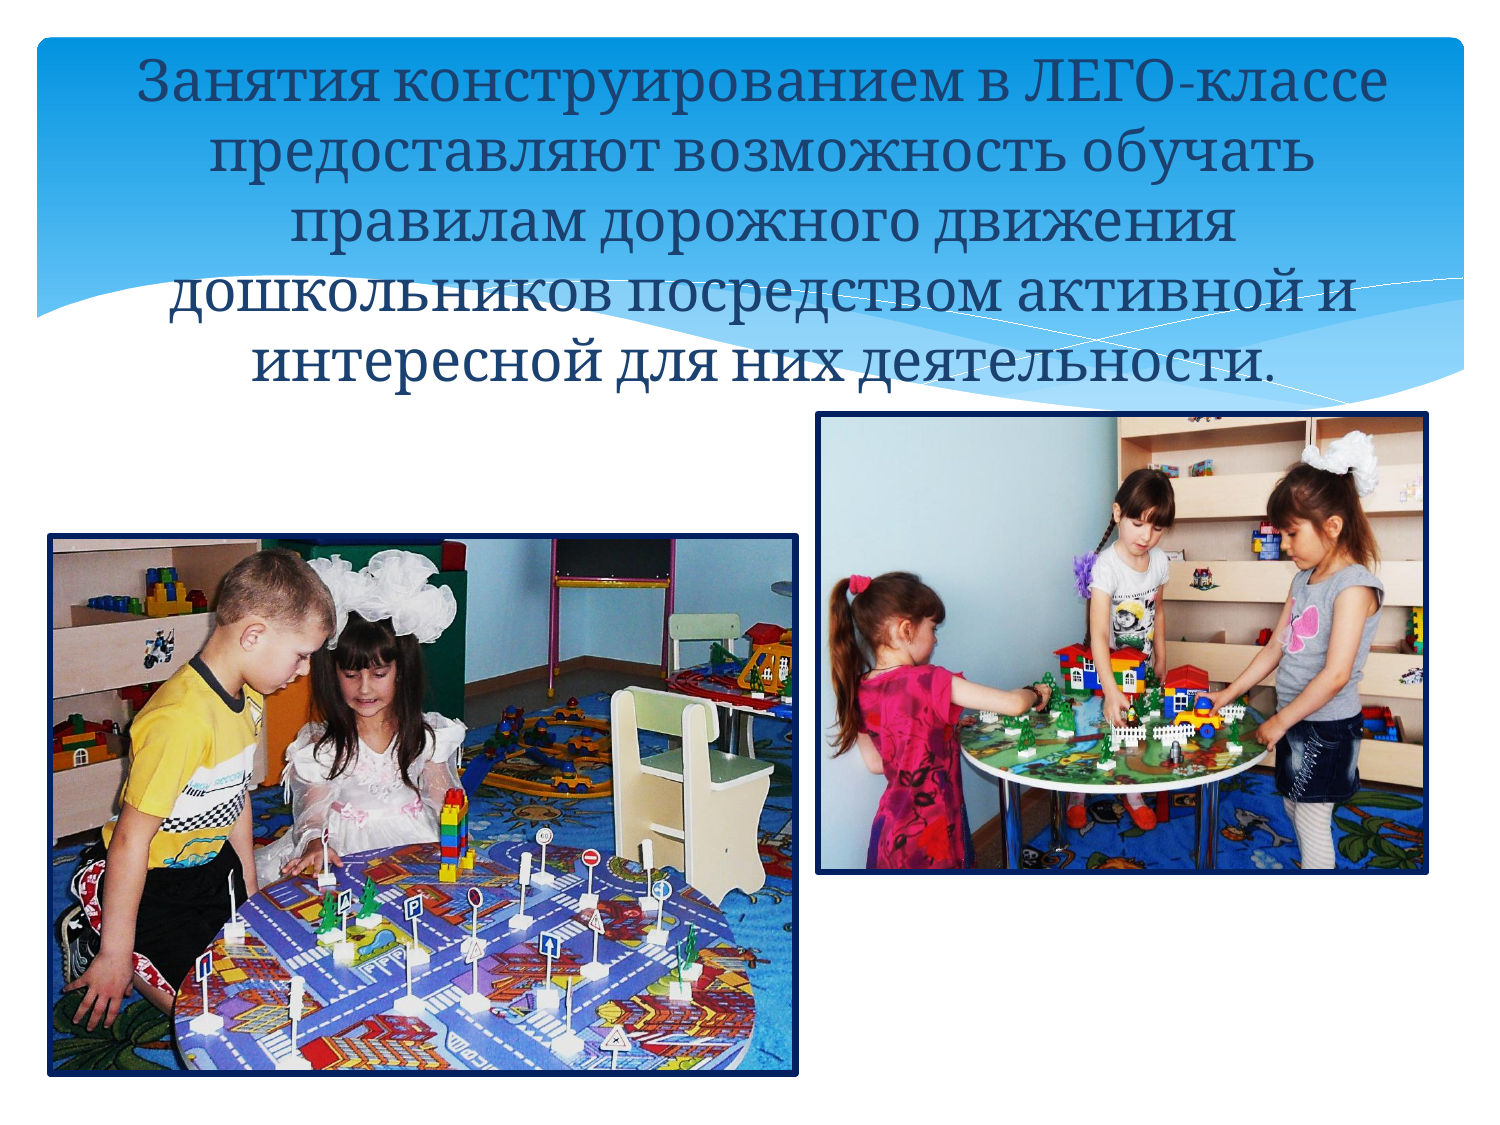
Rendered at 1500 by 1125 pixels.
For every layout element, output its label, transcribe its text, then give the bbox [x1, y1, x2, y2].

picture [820, 416, 1424, 870]
picture [52, 538, 793, 1071]
title Занятия конструированием в ЛЕГО-классе предоставляют возможность обучать правилам дорожного движения дошкольников посредством активной и интересной для них деятельности. [88, 54, 1439, 381]
